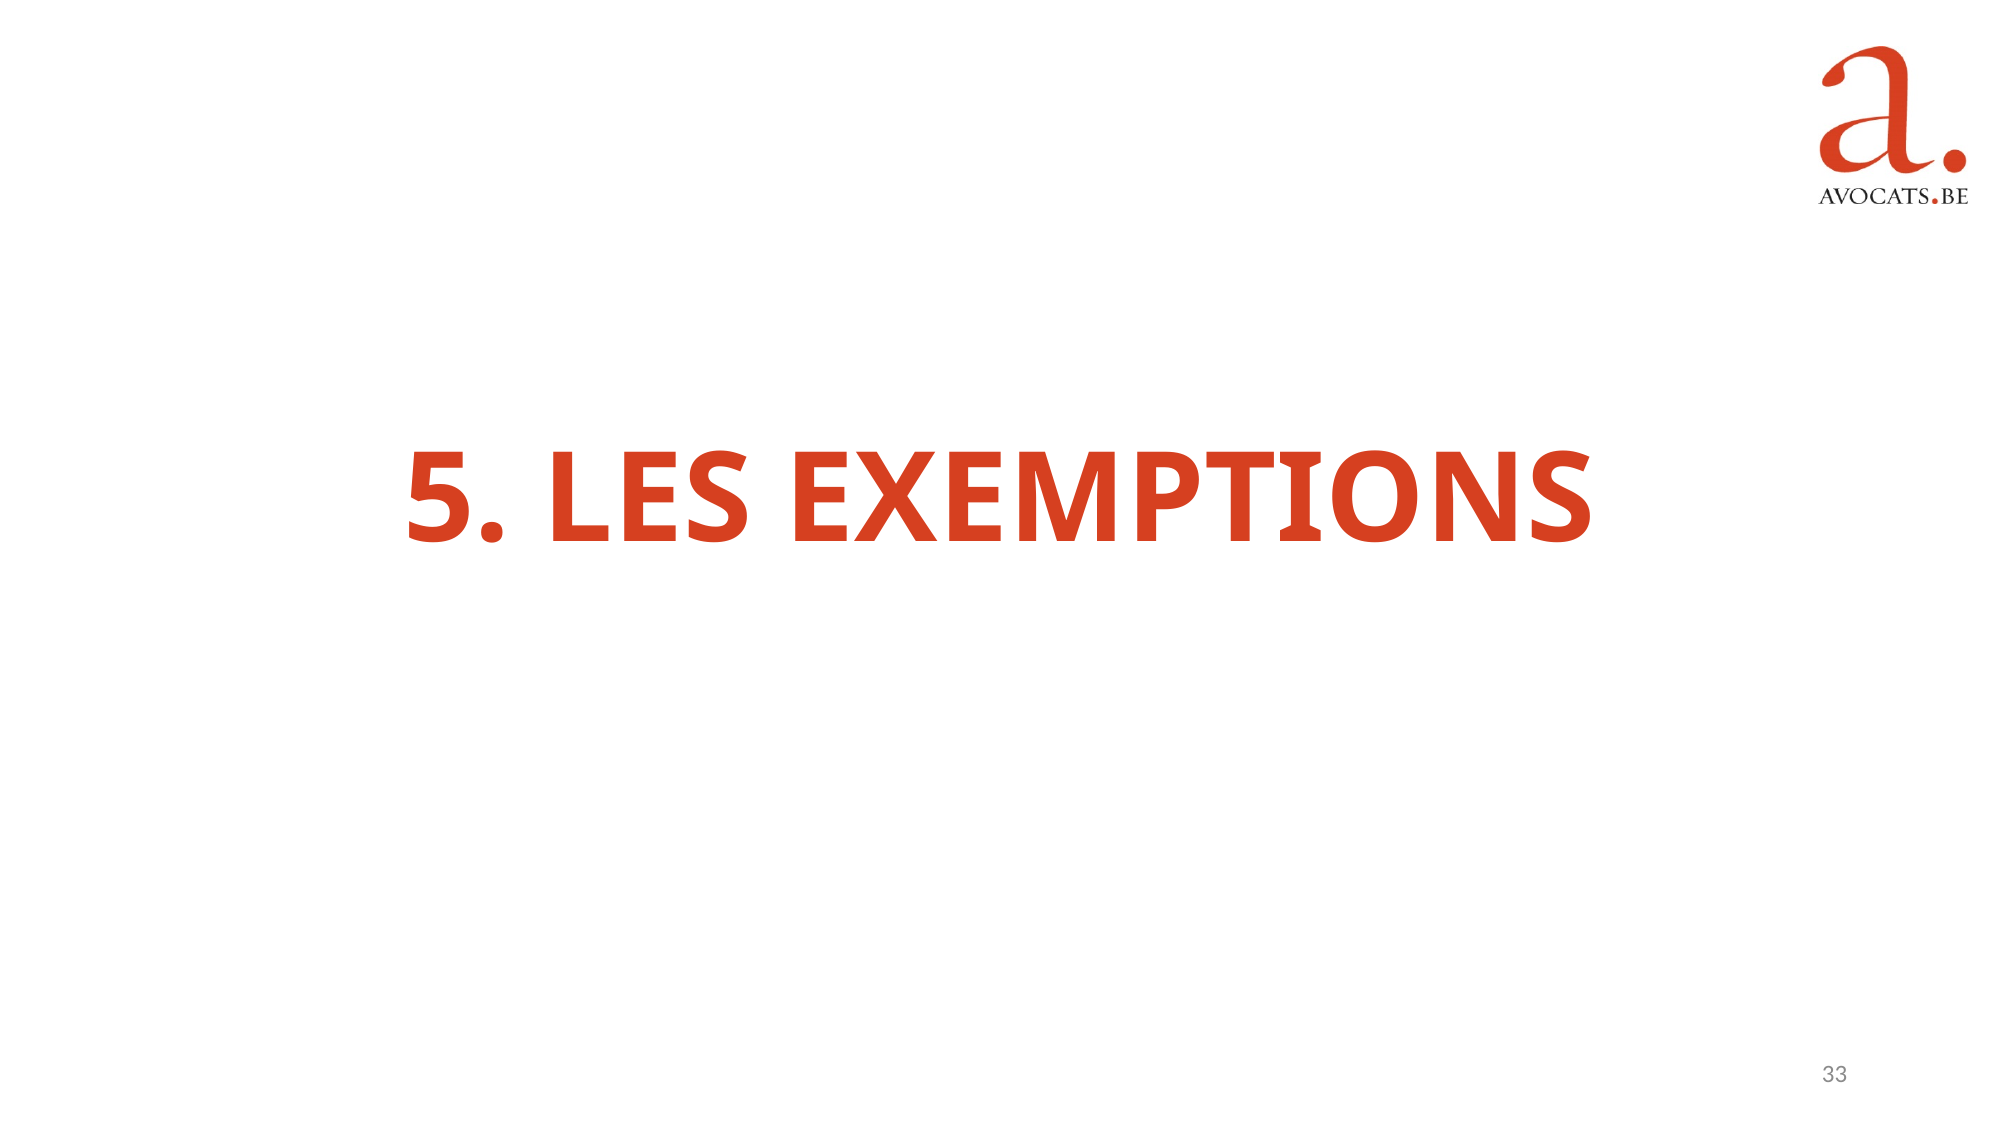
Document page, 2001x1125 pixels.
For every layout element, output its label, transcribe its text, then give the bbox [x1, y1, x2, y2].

picture [1818, 46, 1968, 204]
slide_number 33 [1412, 1042, 1863, 1103]
title 5. Les exemptions [249, 184, 1750, 576]
